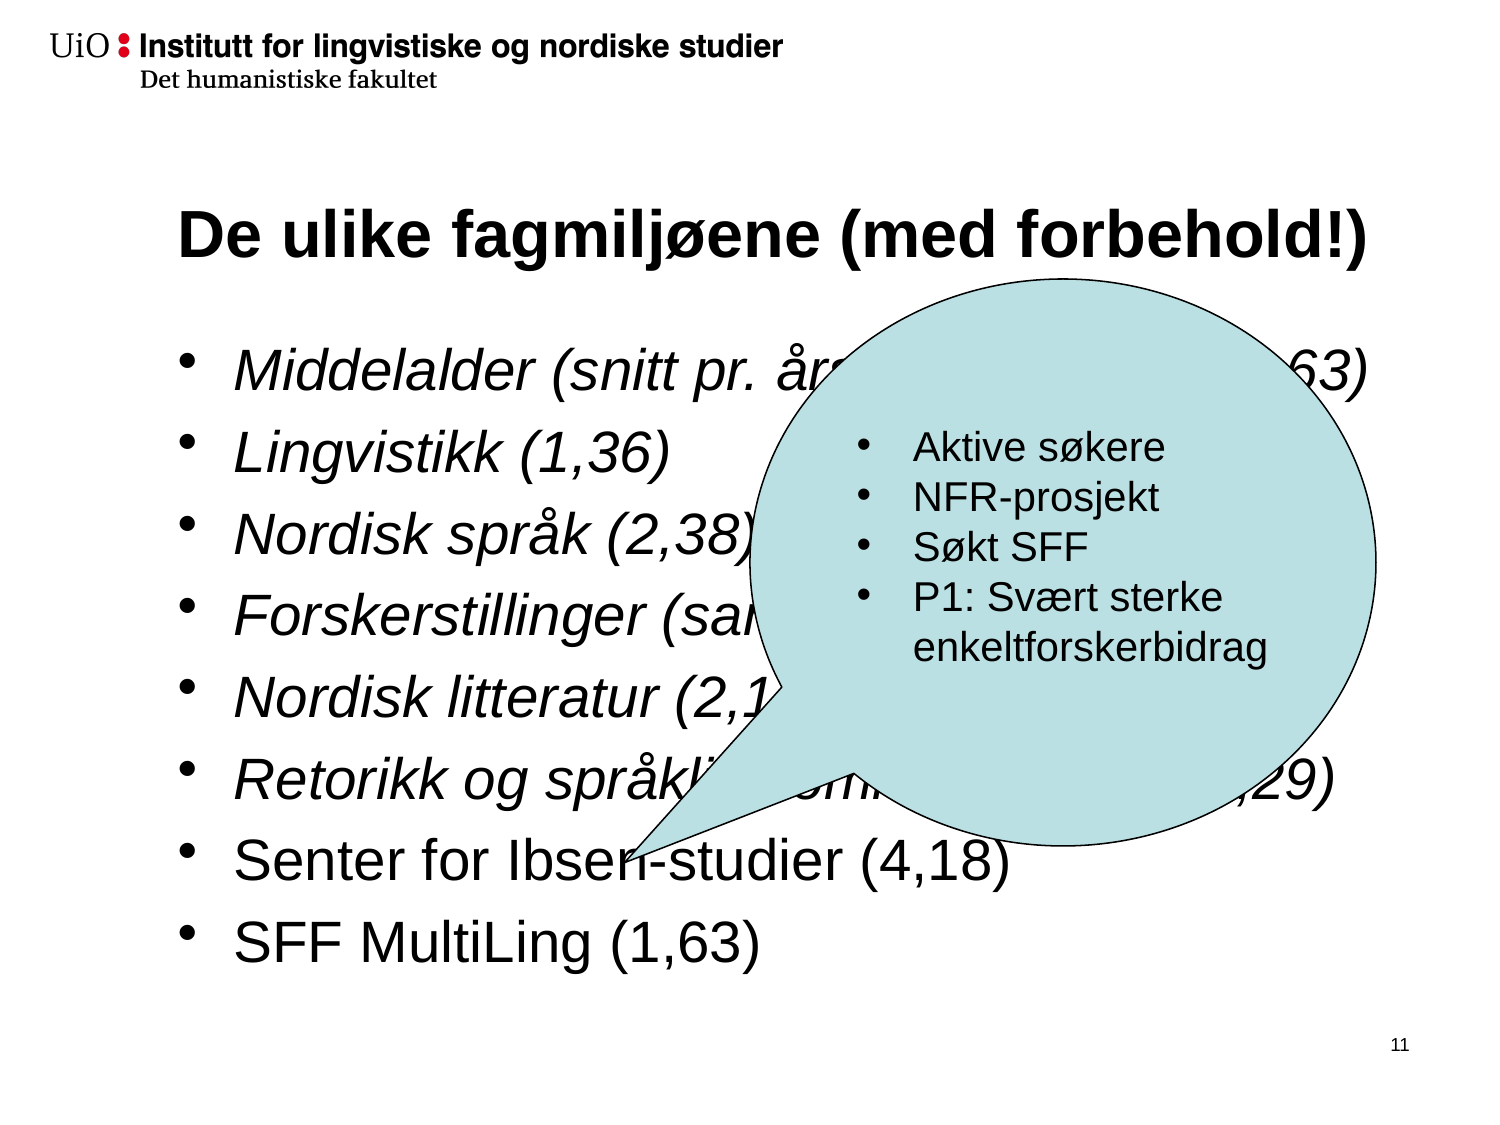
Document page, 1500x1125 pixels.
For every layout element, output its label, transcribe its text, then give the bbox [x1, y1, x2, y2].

slide_number 12 [1312, 1024, 1426, 1101]
text_box Aktive søkere NFR-prosjekt Søkt SFF P1: Svært sterke enkeltforskerbidrag [624, 278, 1376, 863]
picture [50, 33, 783, 88]
list Middelalder (snitt pr. årsverk siste 3 år:0,63) Lingvistikk (1,36) Nordisk språk (2,38) Forskerstillinger (samlinger) (0,74) Nordisk litteratur (2,18) Retorikk og språklig kommunikasjon (2,29) Senter for Ibsen-studier (4,18) SFF MultiLing (1,63) [162, 324, 1426, 1001]
title De ulike fagmiljøene (med forbehold!) [162, 137, 1426, 324]
